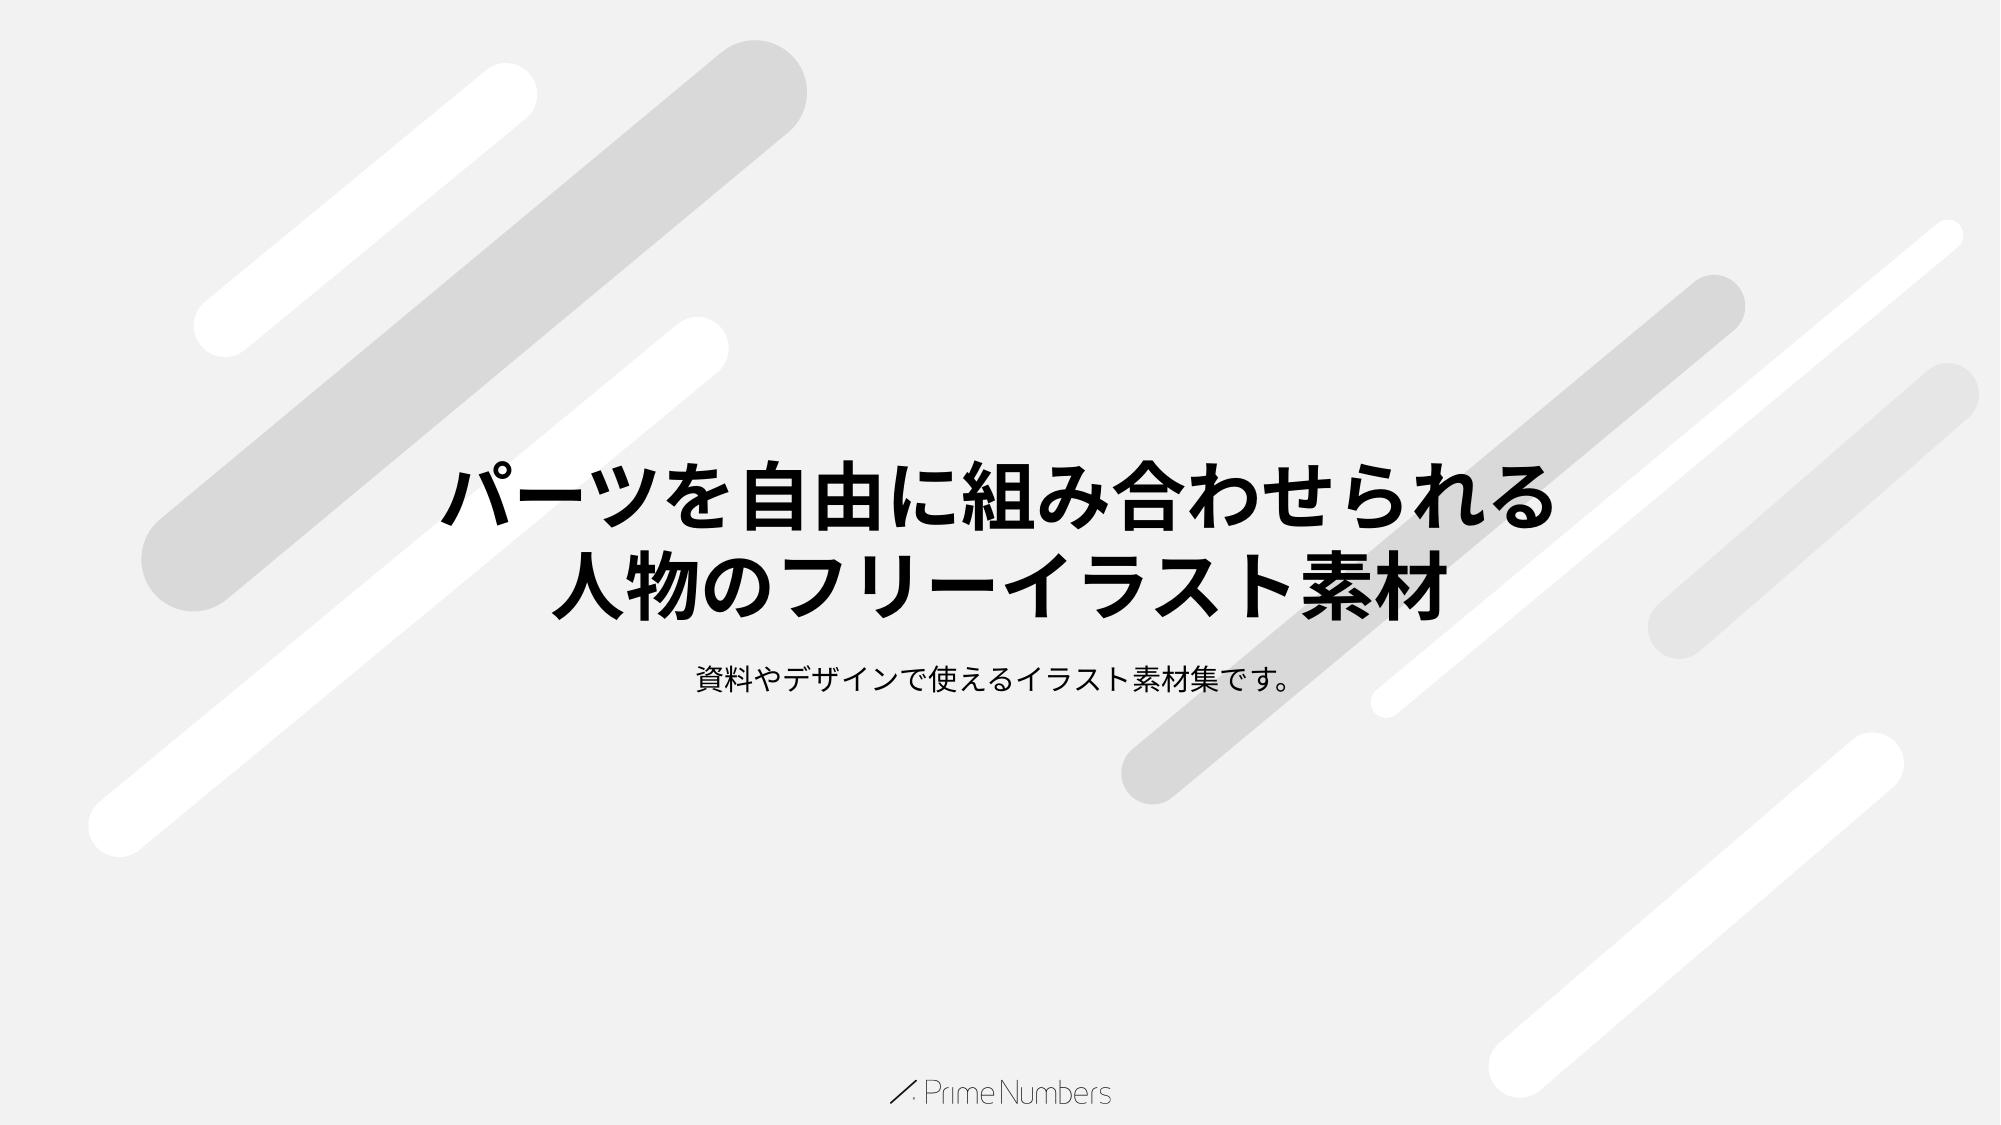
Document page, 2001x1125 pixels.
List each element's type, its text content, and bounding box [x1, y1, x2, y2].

picture [889, 1079, 1111, 1105]
subtitle 資料やデザインで使えるイラスト素材集です。 [249, 657, 1750, 930]
title パーツを自由に組み合わせられる 人物のフリーイラスト素材 [374, 499, 1626, 638]
